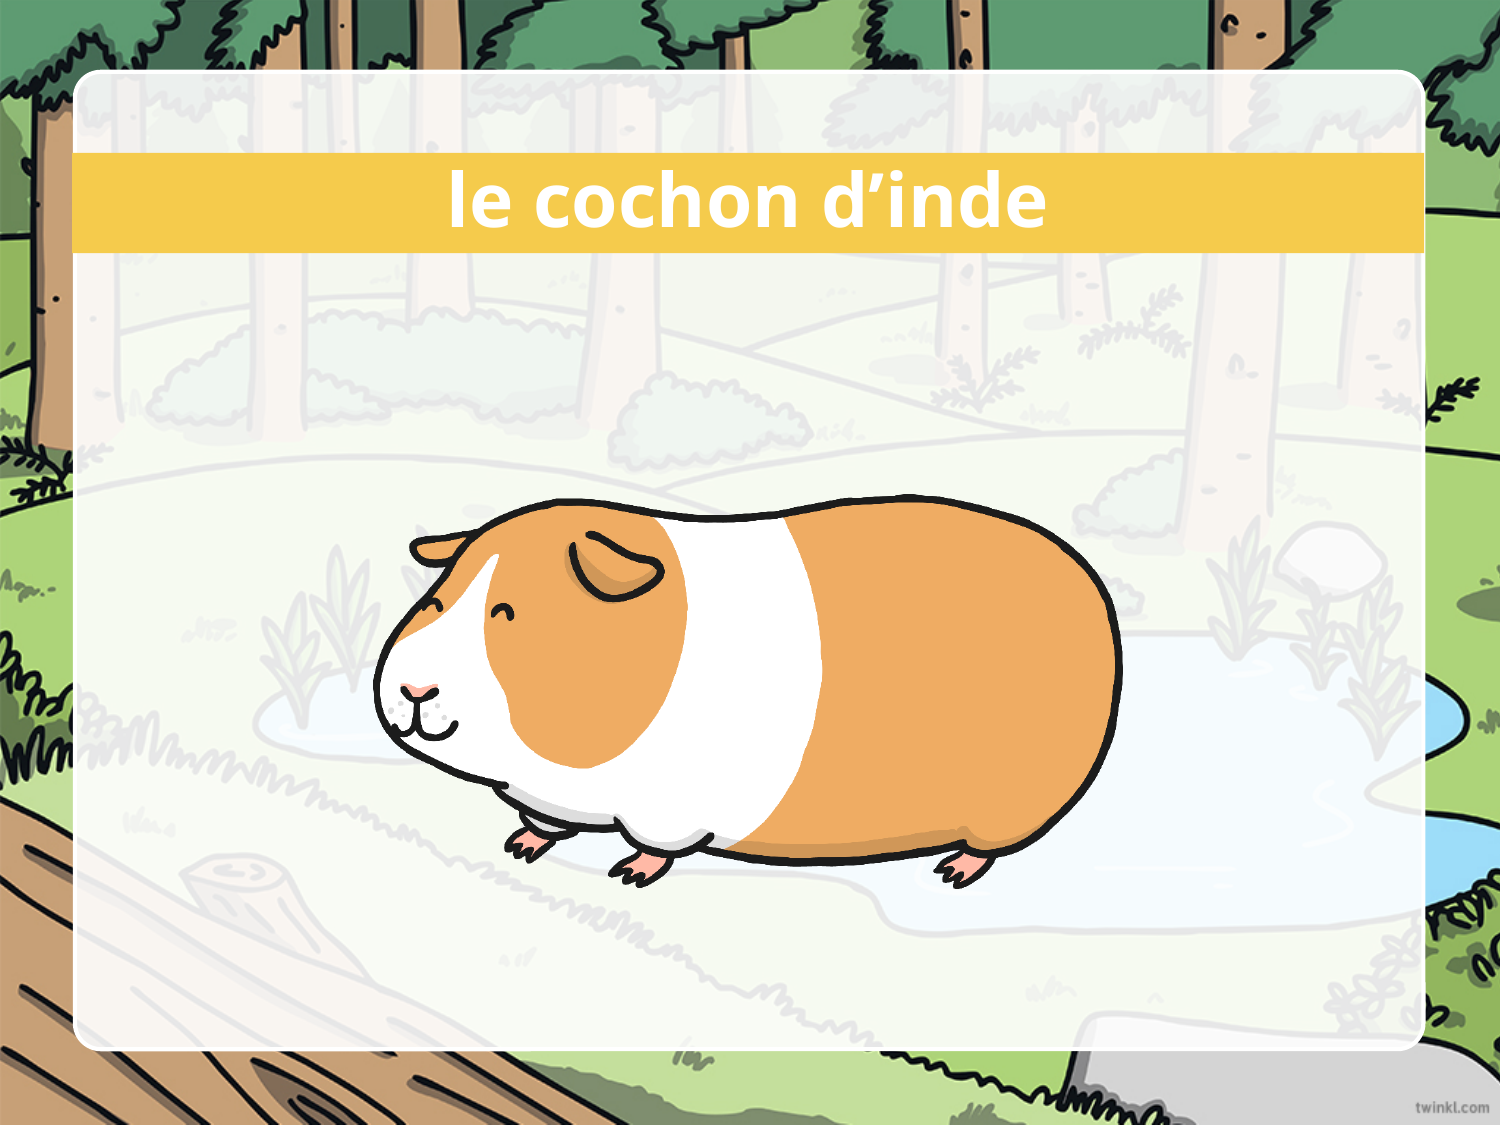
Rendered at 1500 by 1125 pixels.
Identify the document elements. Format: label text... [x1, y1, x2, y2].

picture [0, 0, 1500, 1125]
title le cochon d’inde [72, 152, 1425, 254]
